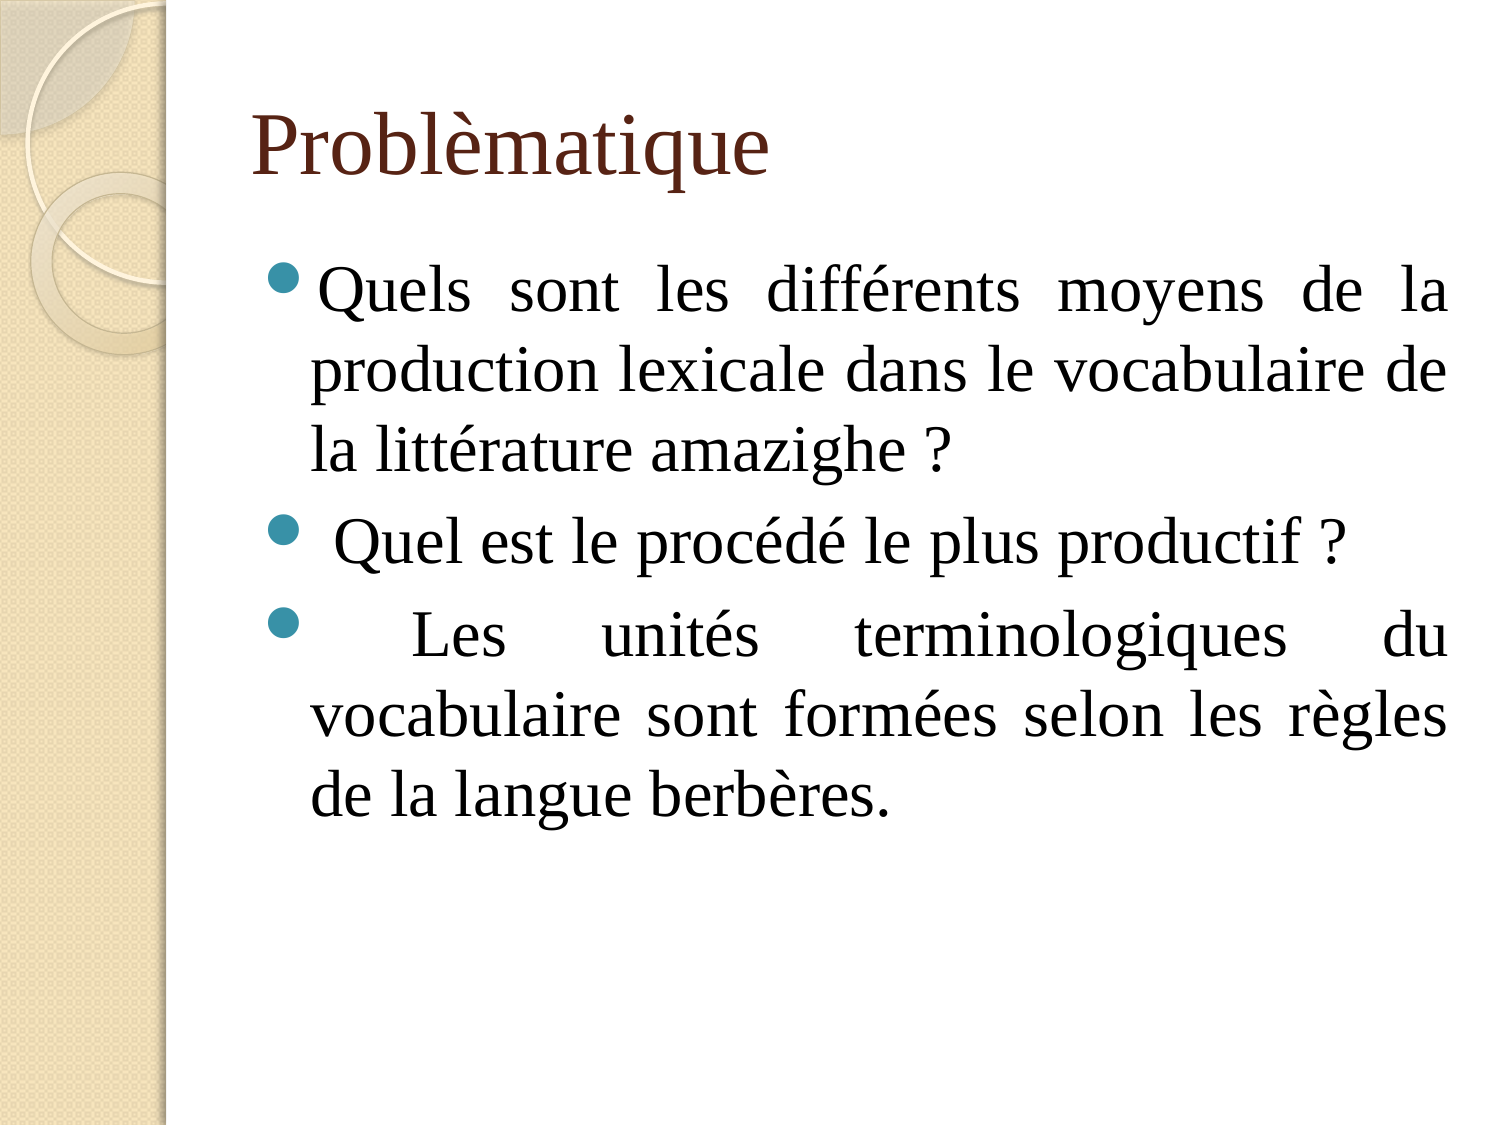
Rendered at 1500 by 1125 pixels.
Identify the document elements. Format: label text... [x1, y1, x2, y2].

list Quels sont les différents moyens de la production lexicale dans le vocabulaire de la littérature amazighe ? Quel est le procédé le plus productif ? Les unités terminologiques du vocabulaire sont formées selon les règles de la langue berbères. [235, 237, 1466, 1025]
title Problèmatique [235, 45, 1466, 233]
